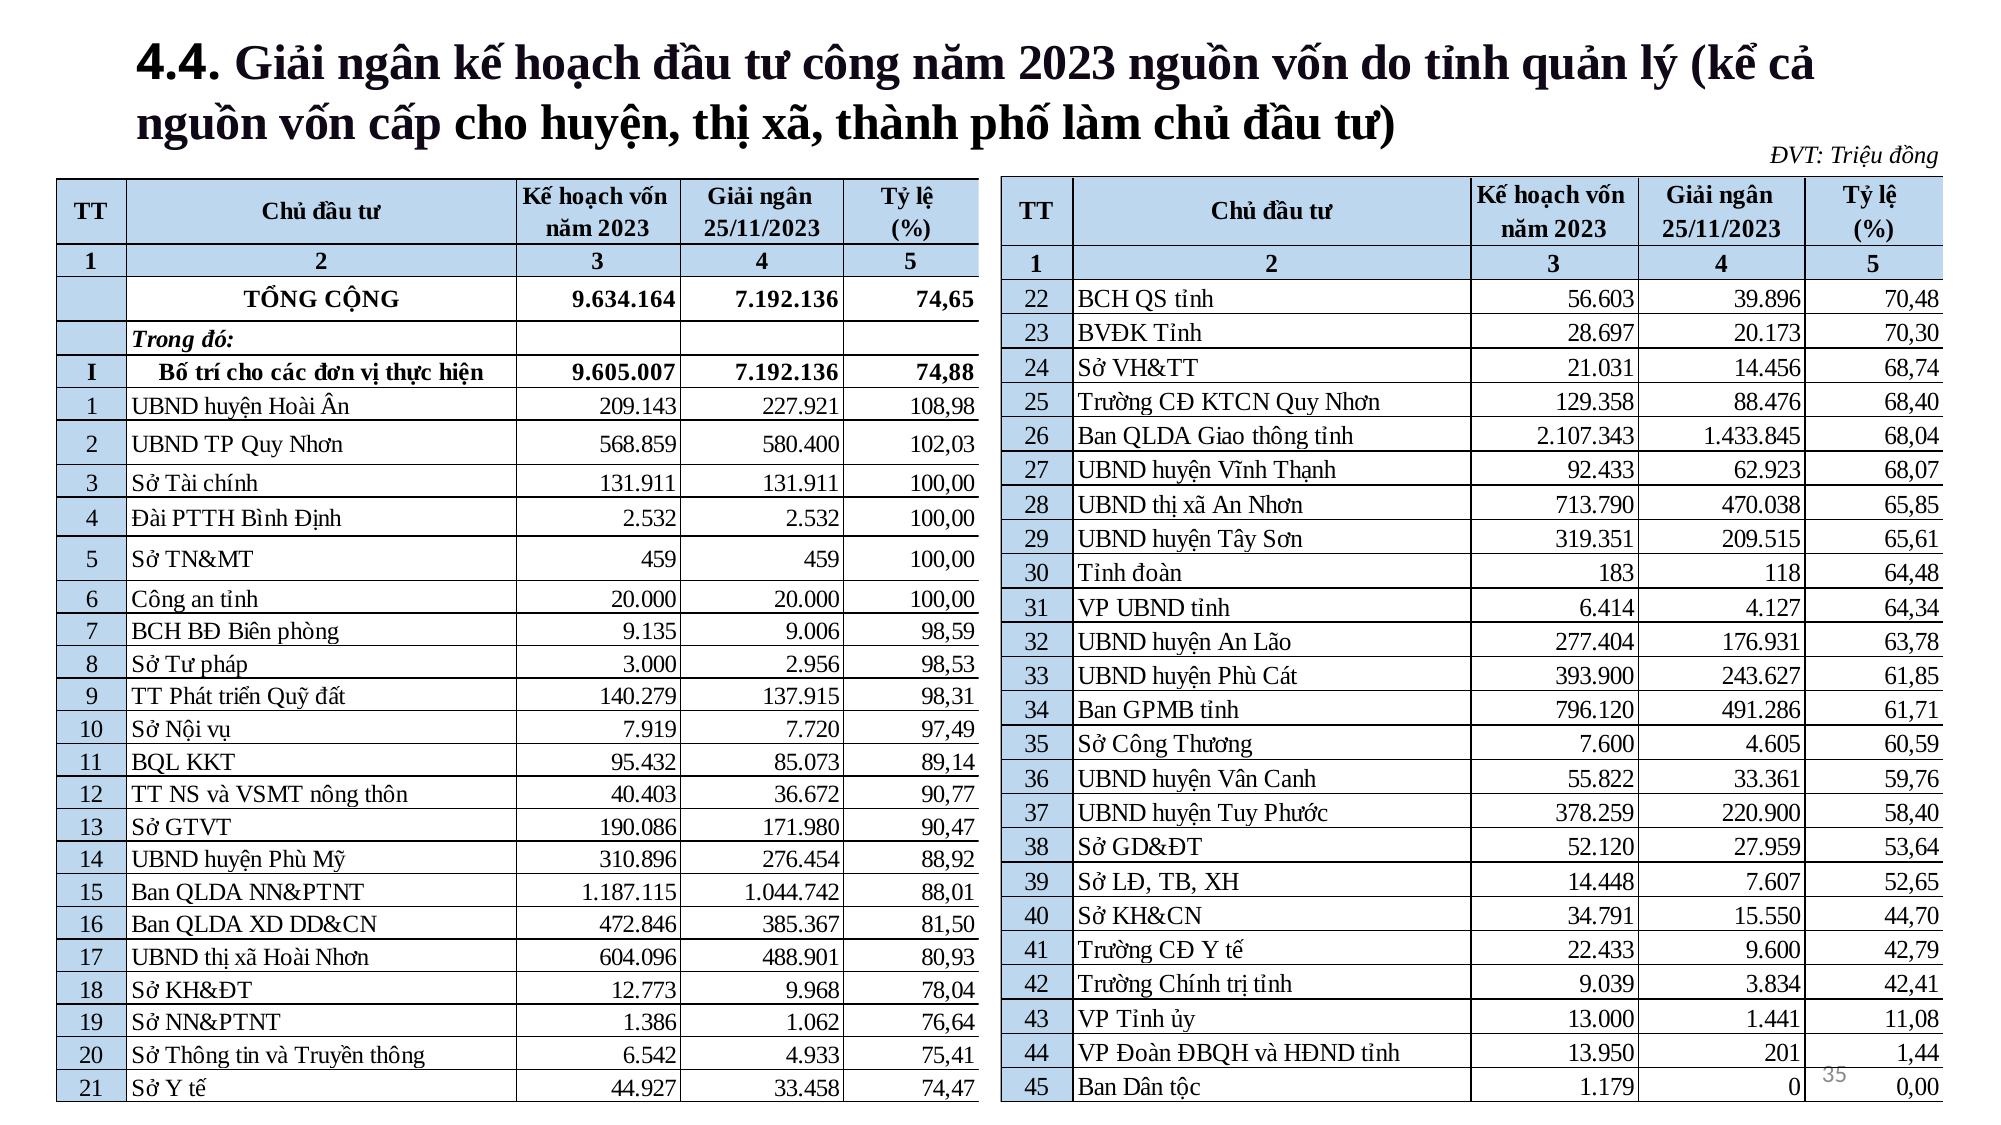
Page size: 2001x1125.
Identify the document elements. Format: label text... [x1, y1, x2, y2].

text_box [1000, 176, 1945, 1103]
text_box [55, 178, 981, 1103]
text_box ĐVT: Triệu đồng [1685, 130, 1954, 176]
text_box 4.4. Giải ngân kế hoạch đầu tư công năm 2023 nguồn vốn do tỉnh quản lý (kể cả nguồn vốn cấp cho huyện, thị xã, thành phố làm chủ đầu tư) [121, 22, 1964, 218]
